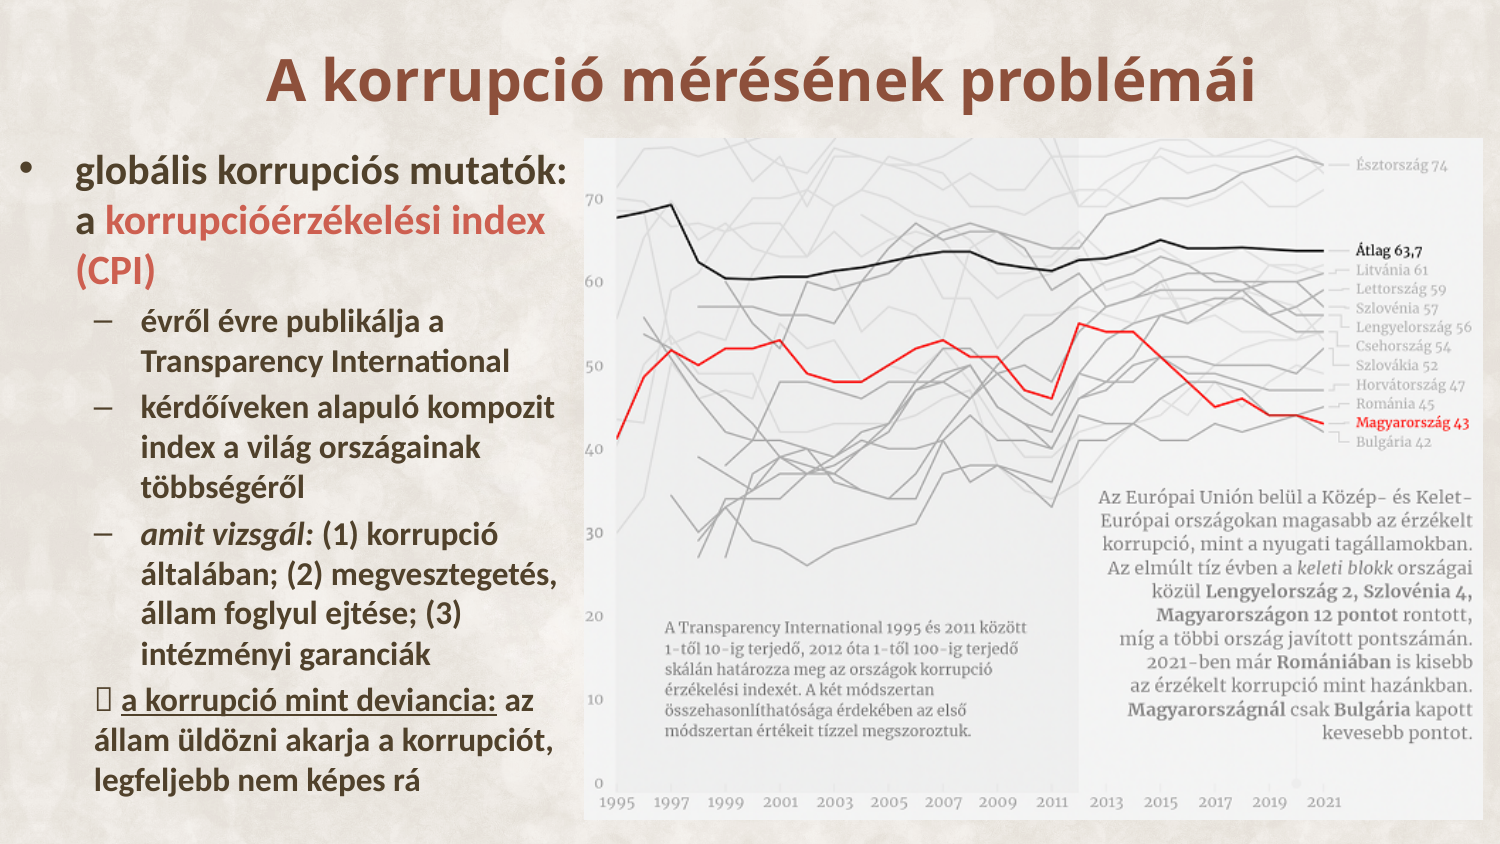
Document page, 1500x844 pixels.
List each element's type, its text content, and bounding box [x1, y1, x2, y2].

picture [0, 0, 1500, 844]
list globális korrupciós mutatók: a korrupcióérzékelési index (CPI) évről évre publikálja a Transparency International kérdőíveken alapuló kompozit index a világ országainak többségéről amit vizsgál: (1) korrupció általában; (2) megvesztegetés, állam foglyul ejtése; (3) intézményi garanciák  a korrupció mint deviancia: az állam üldözni akarja a korrupciót, legfeljebb nem képes rá [3, 135, 597, 844]
title A korrupció mérésének problémái [29, 20, 1495, 135]
